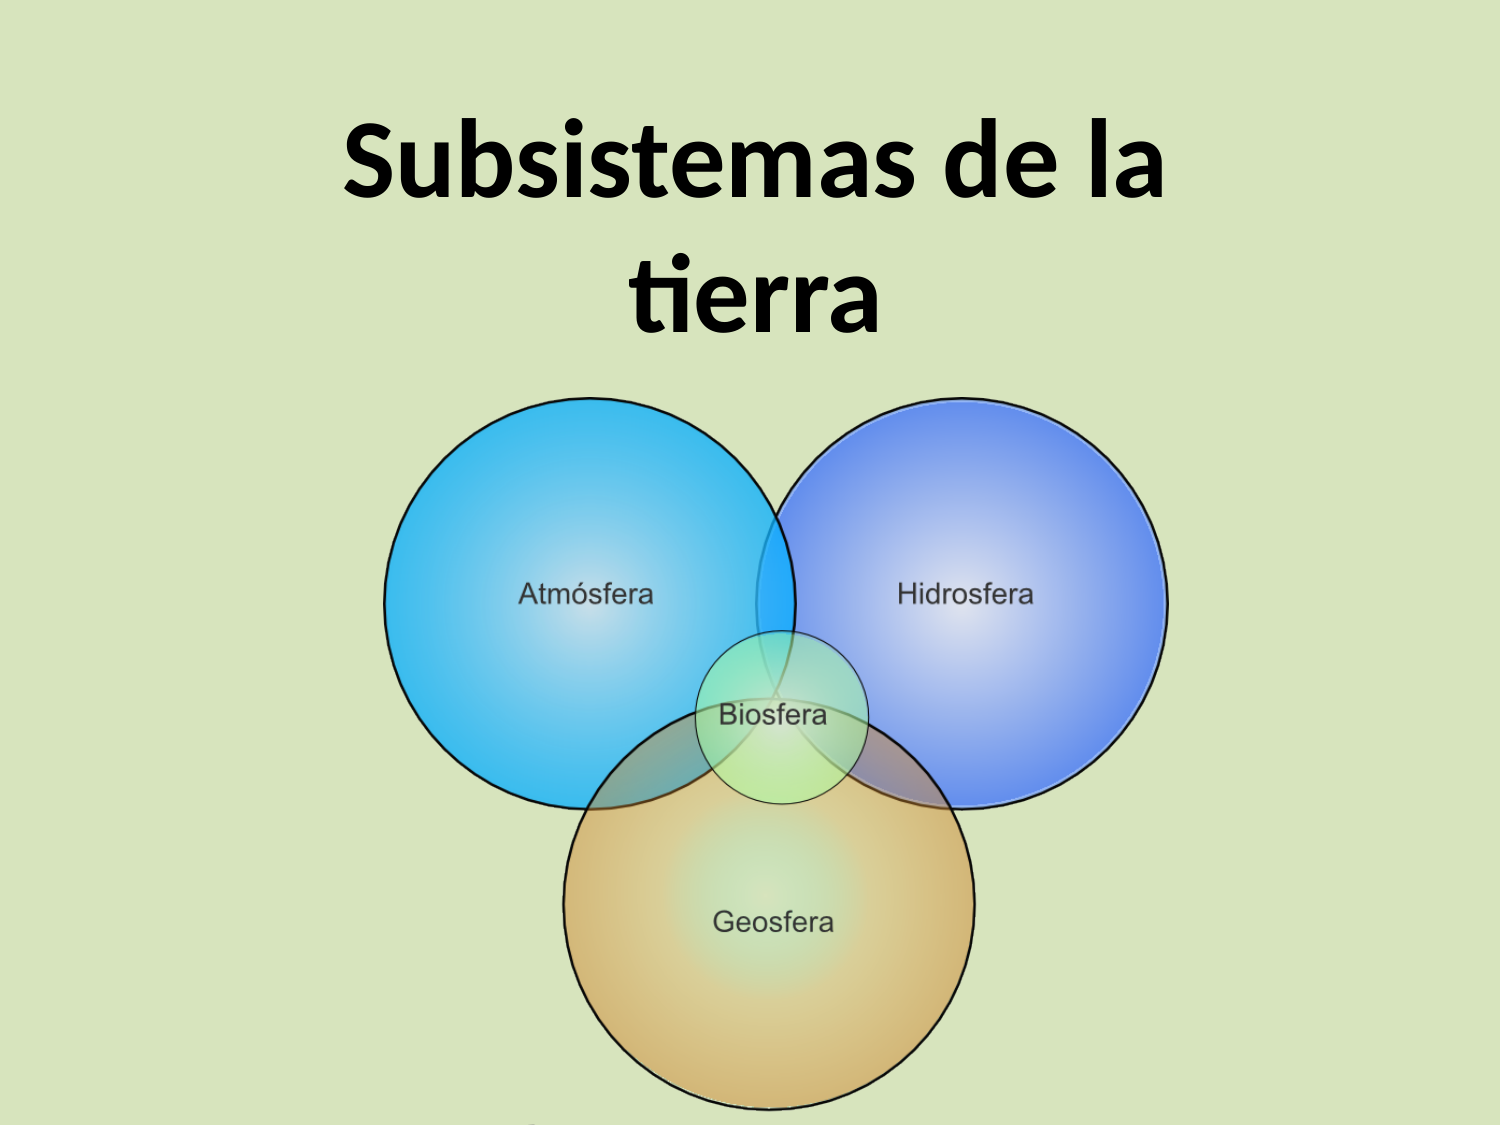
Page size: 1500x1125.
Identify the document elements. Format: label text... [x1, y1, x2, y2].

picture [383, 396, 1169, 1125]
text_box Subsistemas de la tierra [206, 78, 1306, 363]
